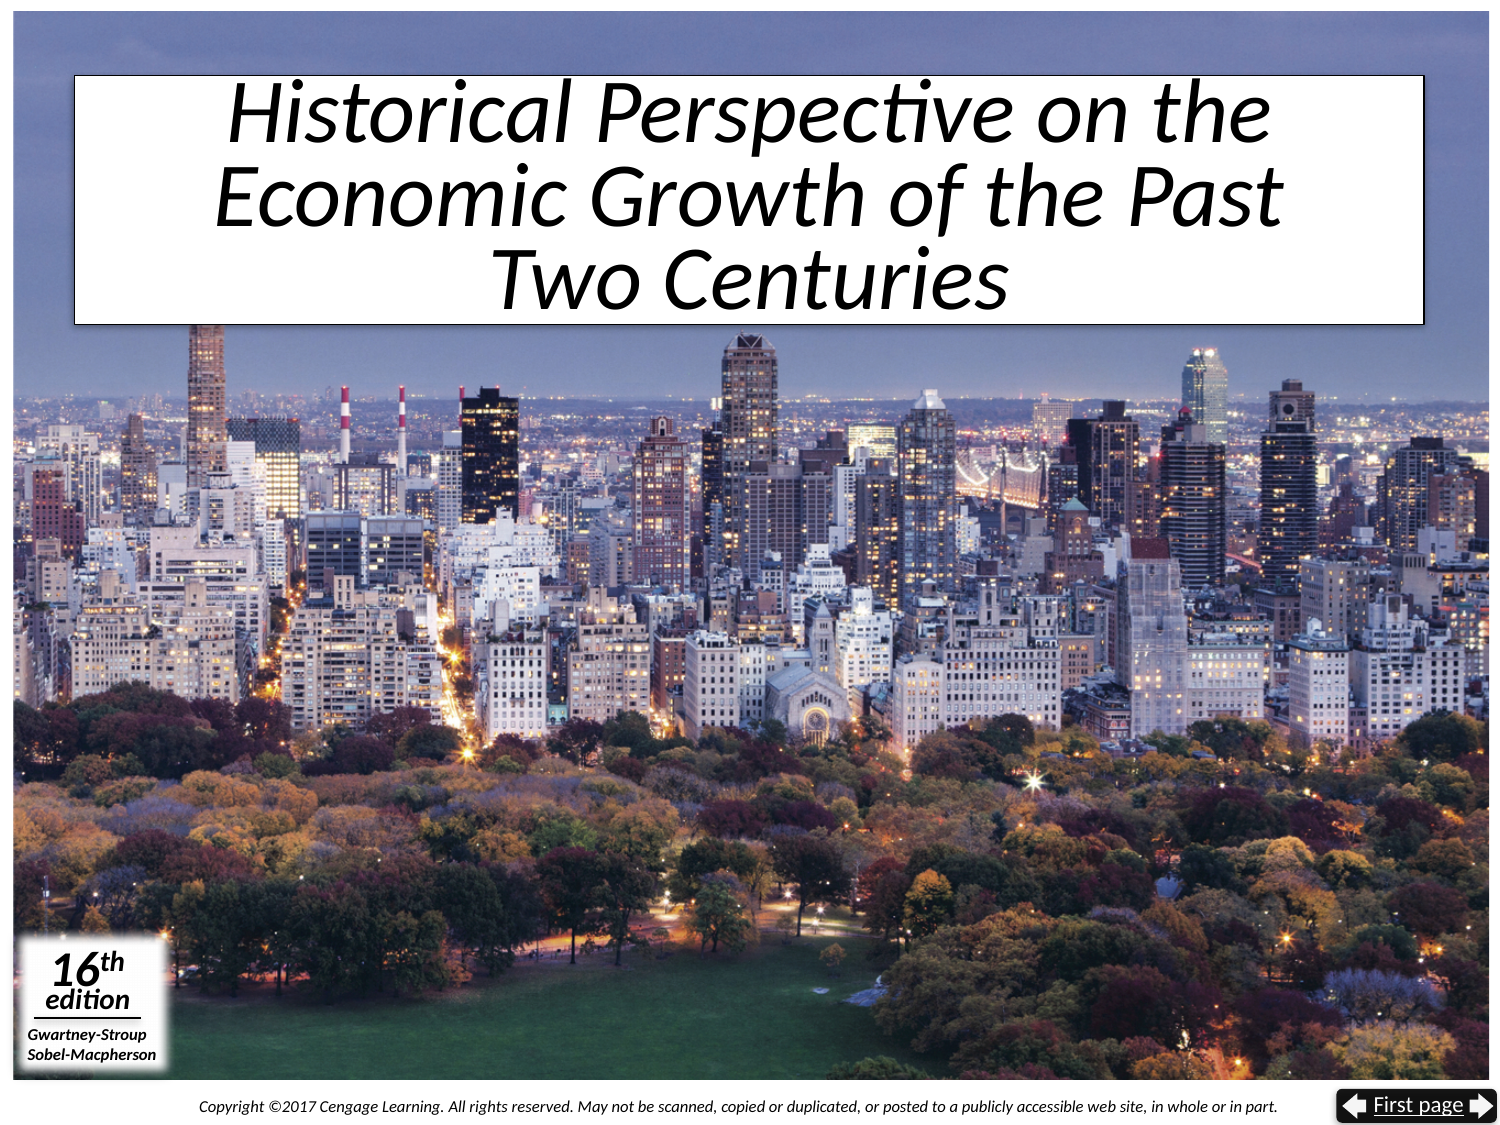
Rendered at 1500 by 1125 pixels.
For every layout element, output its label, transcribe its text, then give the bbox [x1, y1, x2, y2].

picture [12, 11, 1490, 1080]
text_box [74, 75, 1425, 325]
title Historical Perspective on the Economic Growth of the Past Two Centuries [112, 125, 1388, 281]
